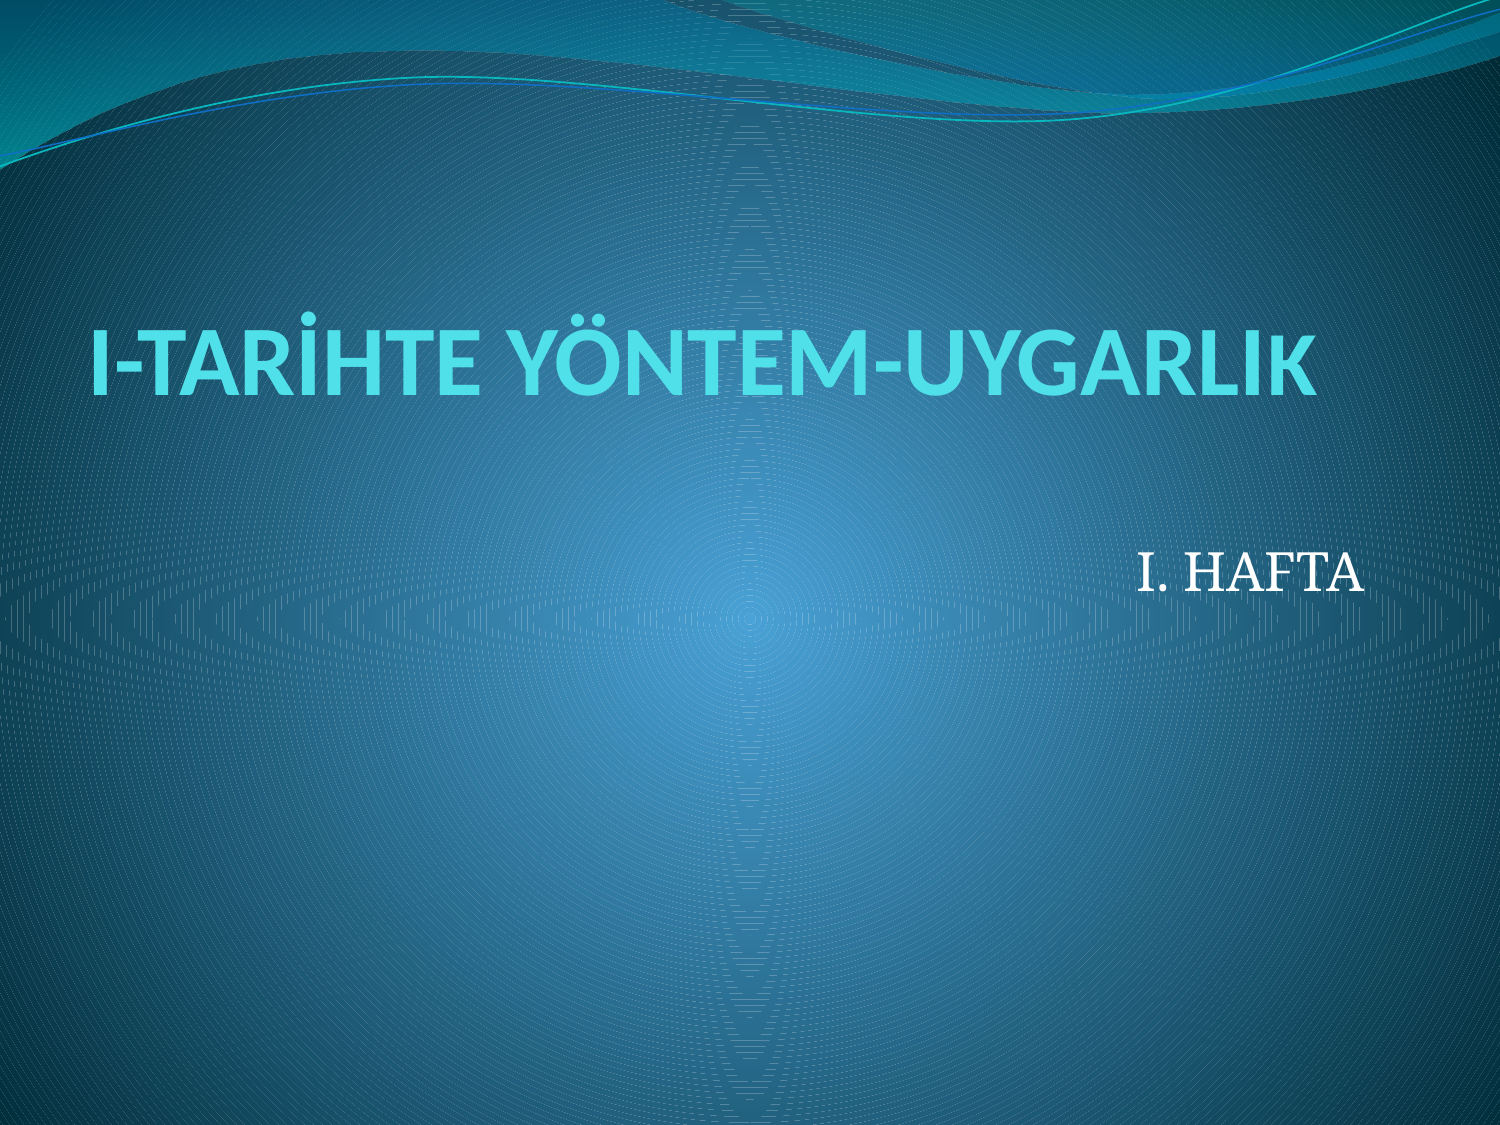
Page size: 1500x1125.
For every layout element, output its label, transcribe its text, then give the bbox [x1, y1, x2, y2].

subtitle I. HAFTA [87, 529, 1376, 818]
title I-TARİHTE YÖNTEM-UYGARLIK [87, 164, 1376, 525]
